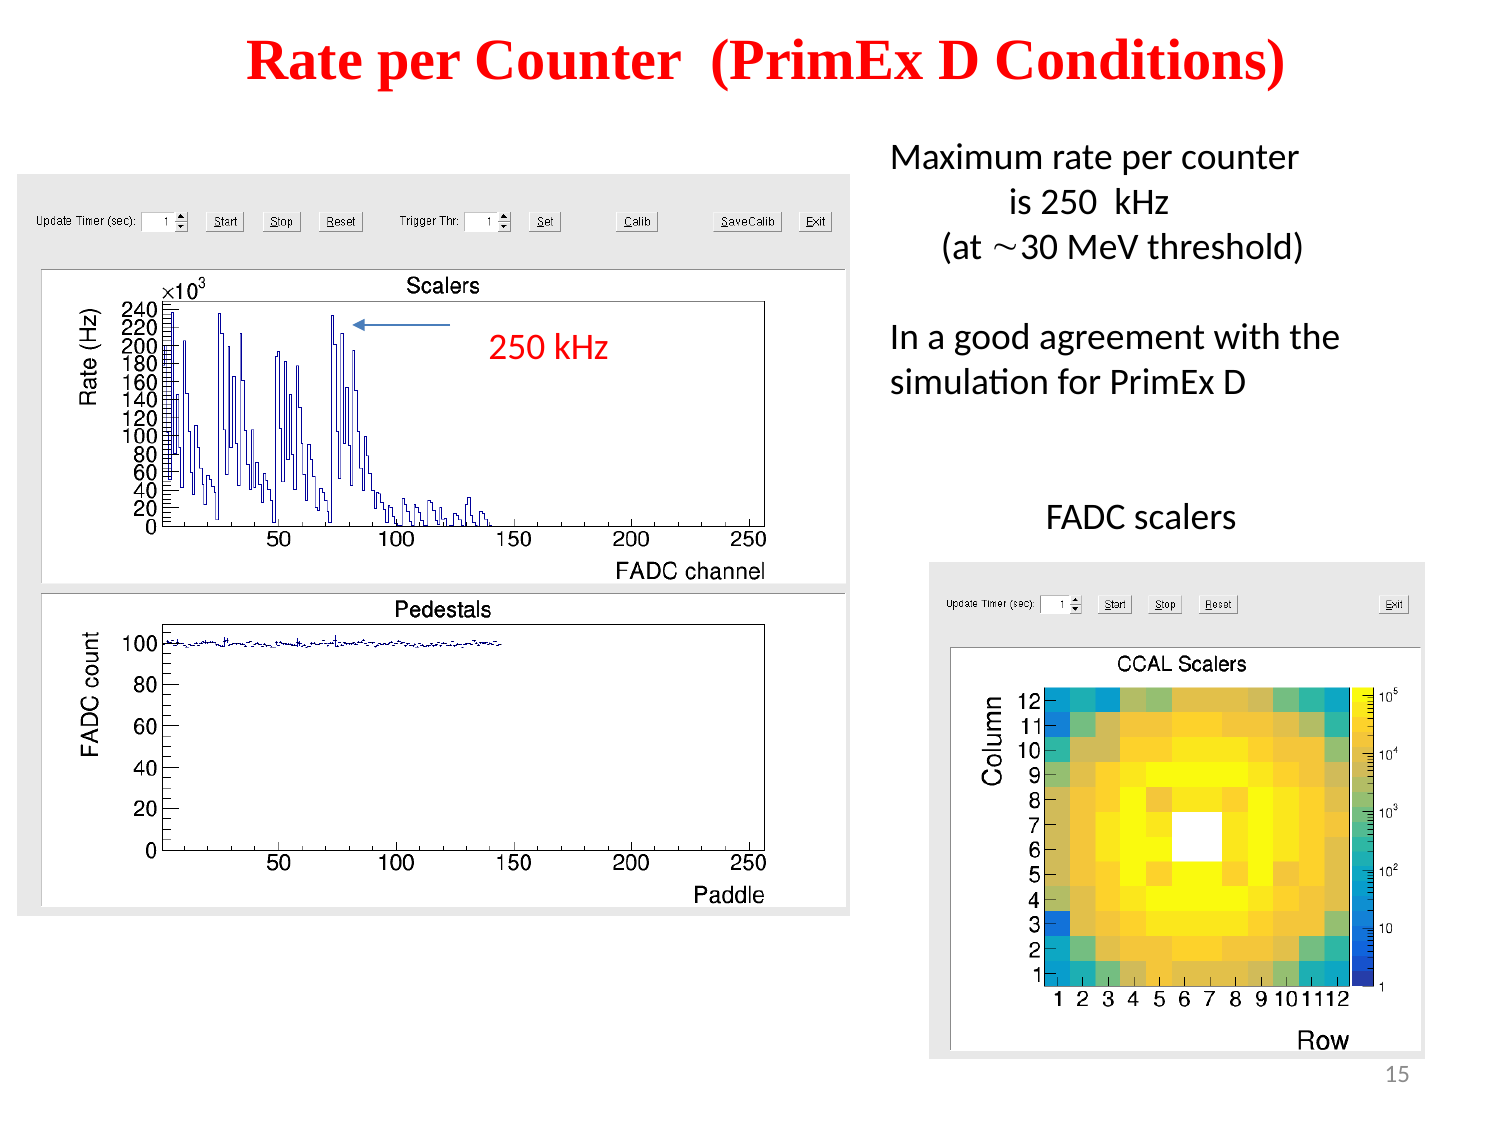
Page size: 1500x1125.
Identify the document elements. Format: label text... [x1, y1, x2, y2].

text_box Maximum rate per counter is 250 kHz (at 30 MeV threshold) In a good agreement with the simulation for PrimEx D [874, 124, 1475, 455]
title Rate per Counter (PrimEx D Conditions) [129, 0, 1405, 113]
slide_number 15 [1074, 1067, 1425, 1103]
picture [928, 562, 1426, 1059]
picture [16, 174, 851, 916]
text_box FADC scalers [1030, 484, 1252, 545]
